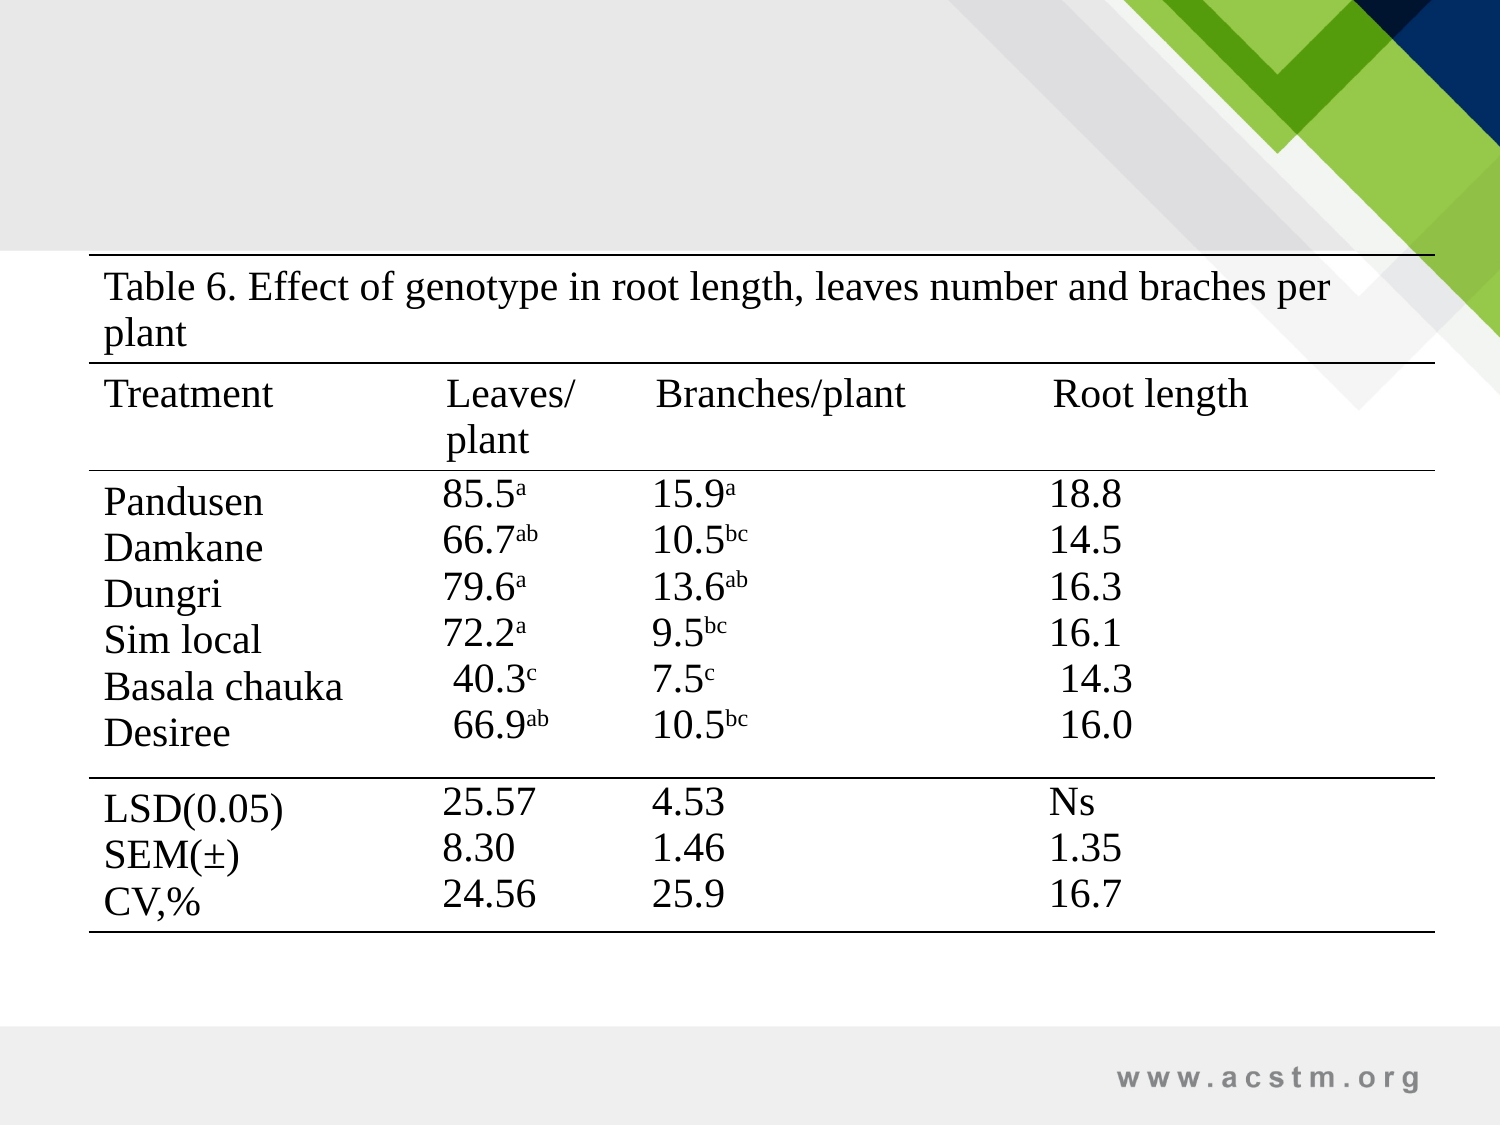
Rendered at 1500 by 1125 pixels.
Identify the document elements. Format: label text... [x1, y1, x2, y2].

table_header Table 6. Effect of genotype in root length, leaves number and braches per plant [89, 256, 1435, 362]
table_cell 15.9a 10.5bc 13.6ab 9.5bc 7.5c 10.5bc [641, 471, 1038, 777]
table_cell 85.5a 66.7ab 79.6a 72.2a 40.3c 66.9ab [431, 471, 641, 777]
table_cell Leaves/plant [431, 364, 641, 470]
table_cell 4.53 1.46 25.9 [641, 779, 1038, 931]
table_cell Pandusen Damkane Dungri Sim local Basala chauka Desiree [89, 471, 431, 777]
table_cell 25.57 8.30 24.56 [431, 779, 641, 931]
table_cell 18.8 14.5 16.3 16.1 14.3 16.0 [1038, 471, 1435, 777]
picture [0, 0, 1500, 1125]
table_cell Ns 1.35 16.7 [1038, 779, 1435, 931]
table_cell LSD(0.05) SEM(±) CV,% [89, 779, 431, 931]
table_cell Root length [1038, 364, 1435, 470]
table_cell Branches/plant [641, 364, 1038, 470]
table_cell Treatment [89, 364, 431, 470]
